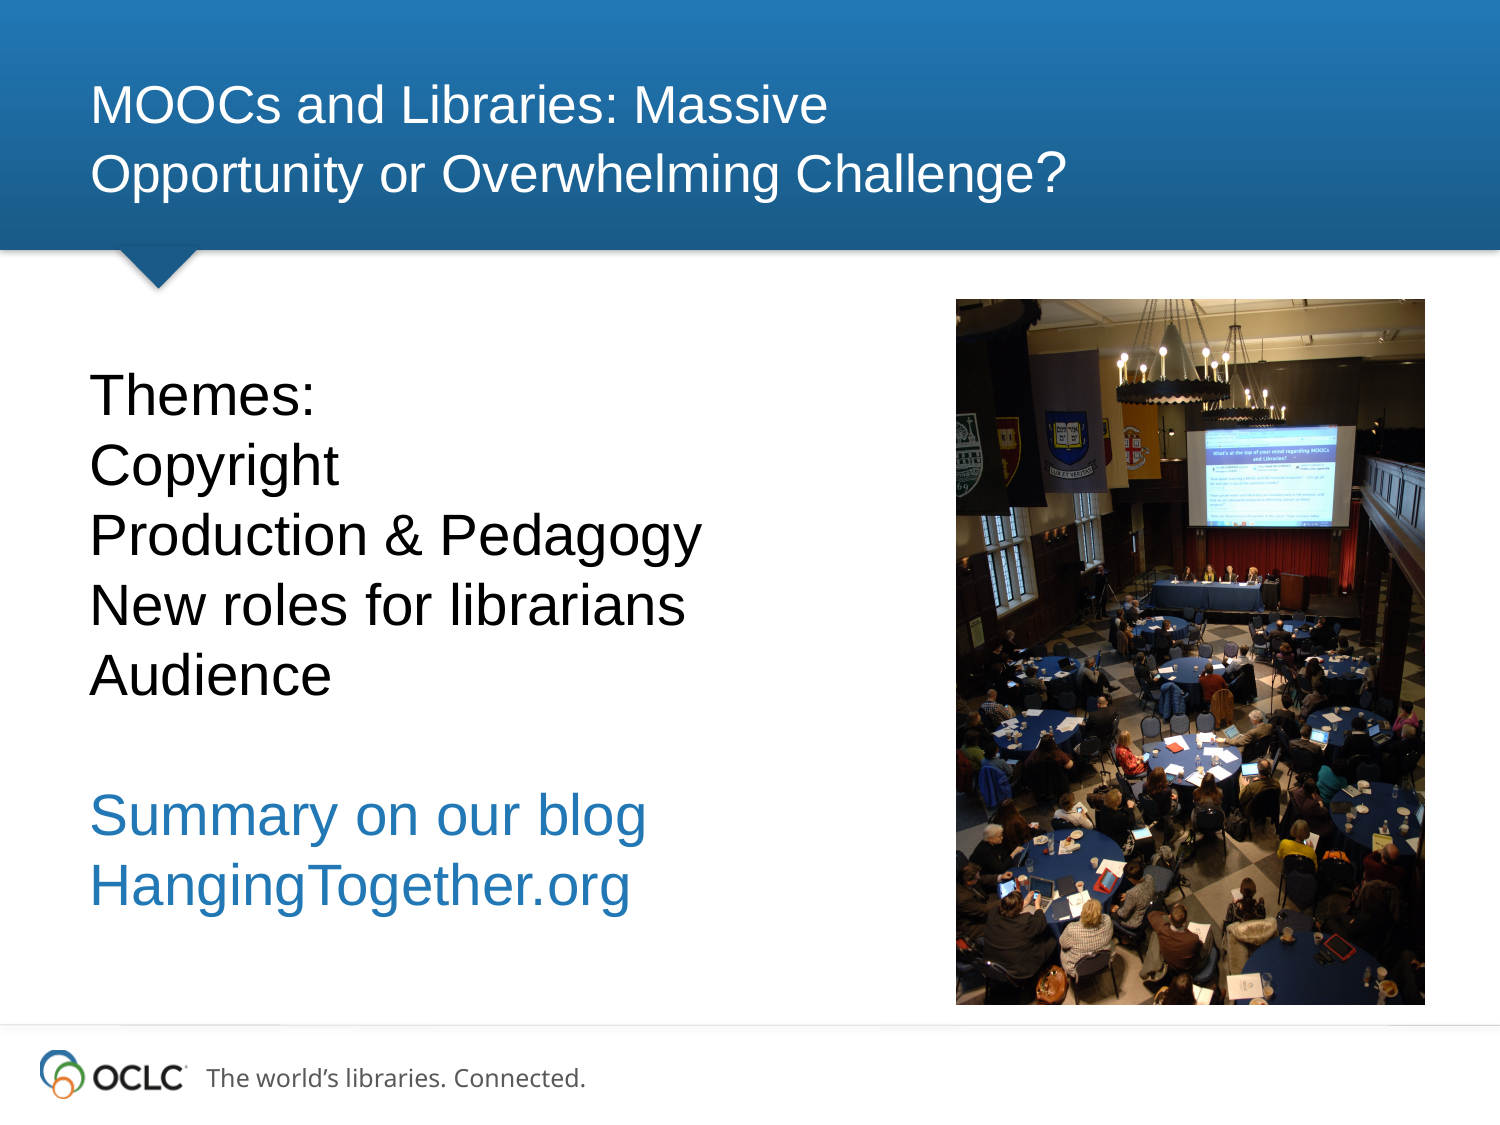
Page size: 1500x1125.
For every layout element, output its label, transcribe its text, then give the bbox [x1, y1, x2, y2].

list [956, 299, 1426, 1006]
title MOOCs and Libraries: Massive Opportunity or Overwhelming Challenge? [74, 62, 1426, 213]
picture [39, 1049, 188, 1099]
text_box Themes: Copyright Production & Pedagogy New roles for librarians Audience Summary on our blog HangingTogether.org [74, 349, 900, 925]
